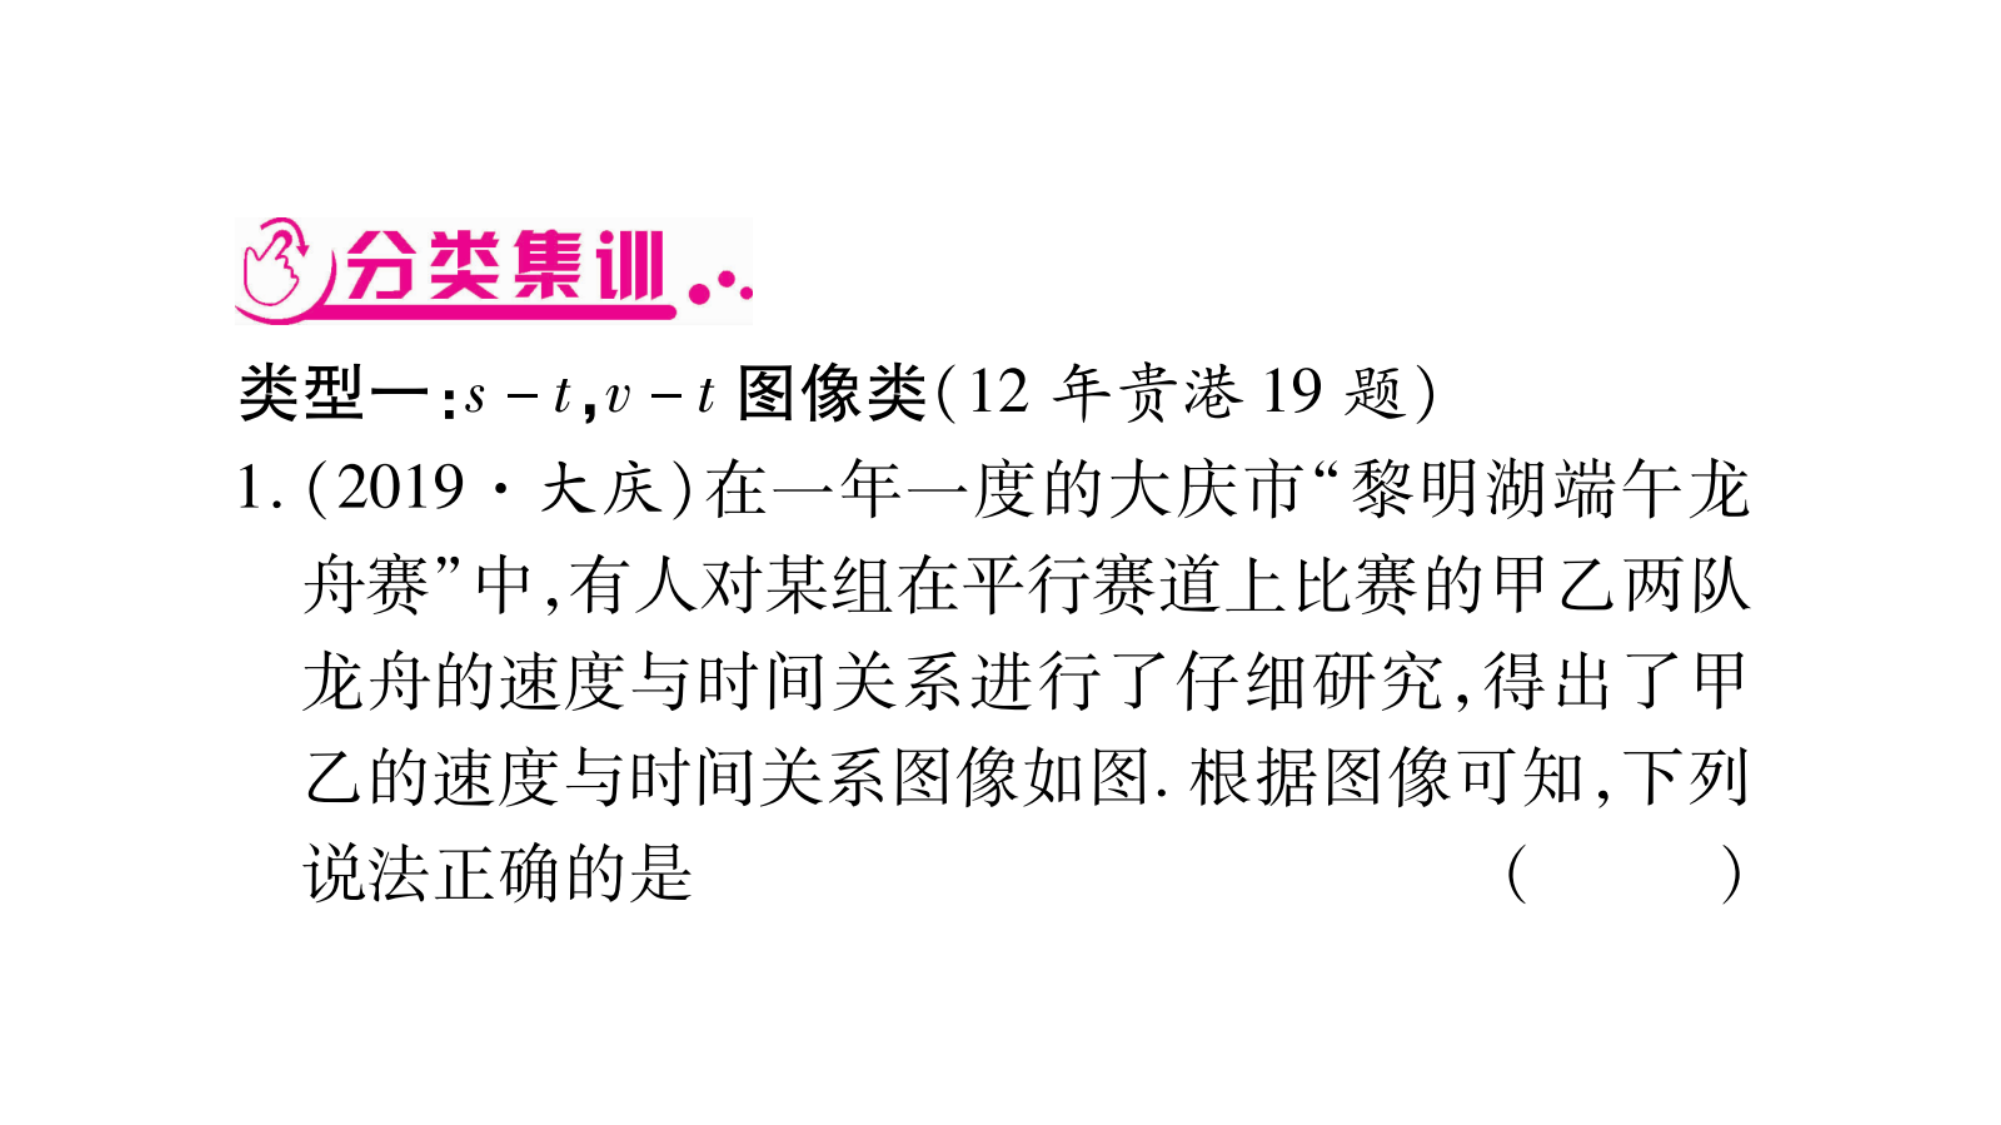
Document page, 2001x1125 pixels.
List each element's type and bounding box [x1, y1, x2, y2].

picture [230, 205, 1770, 920]
